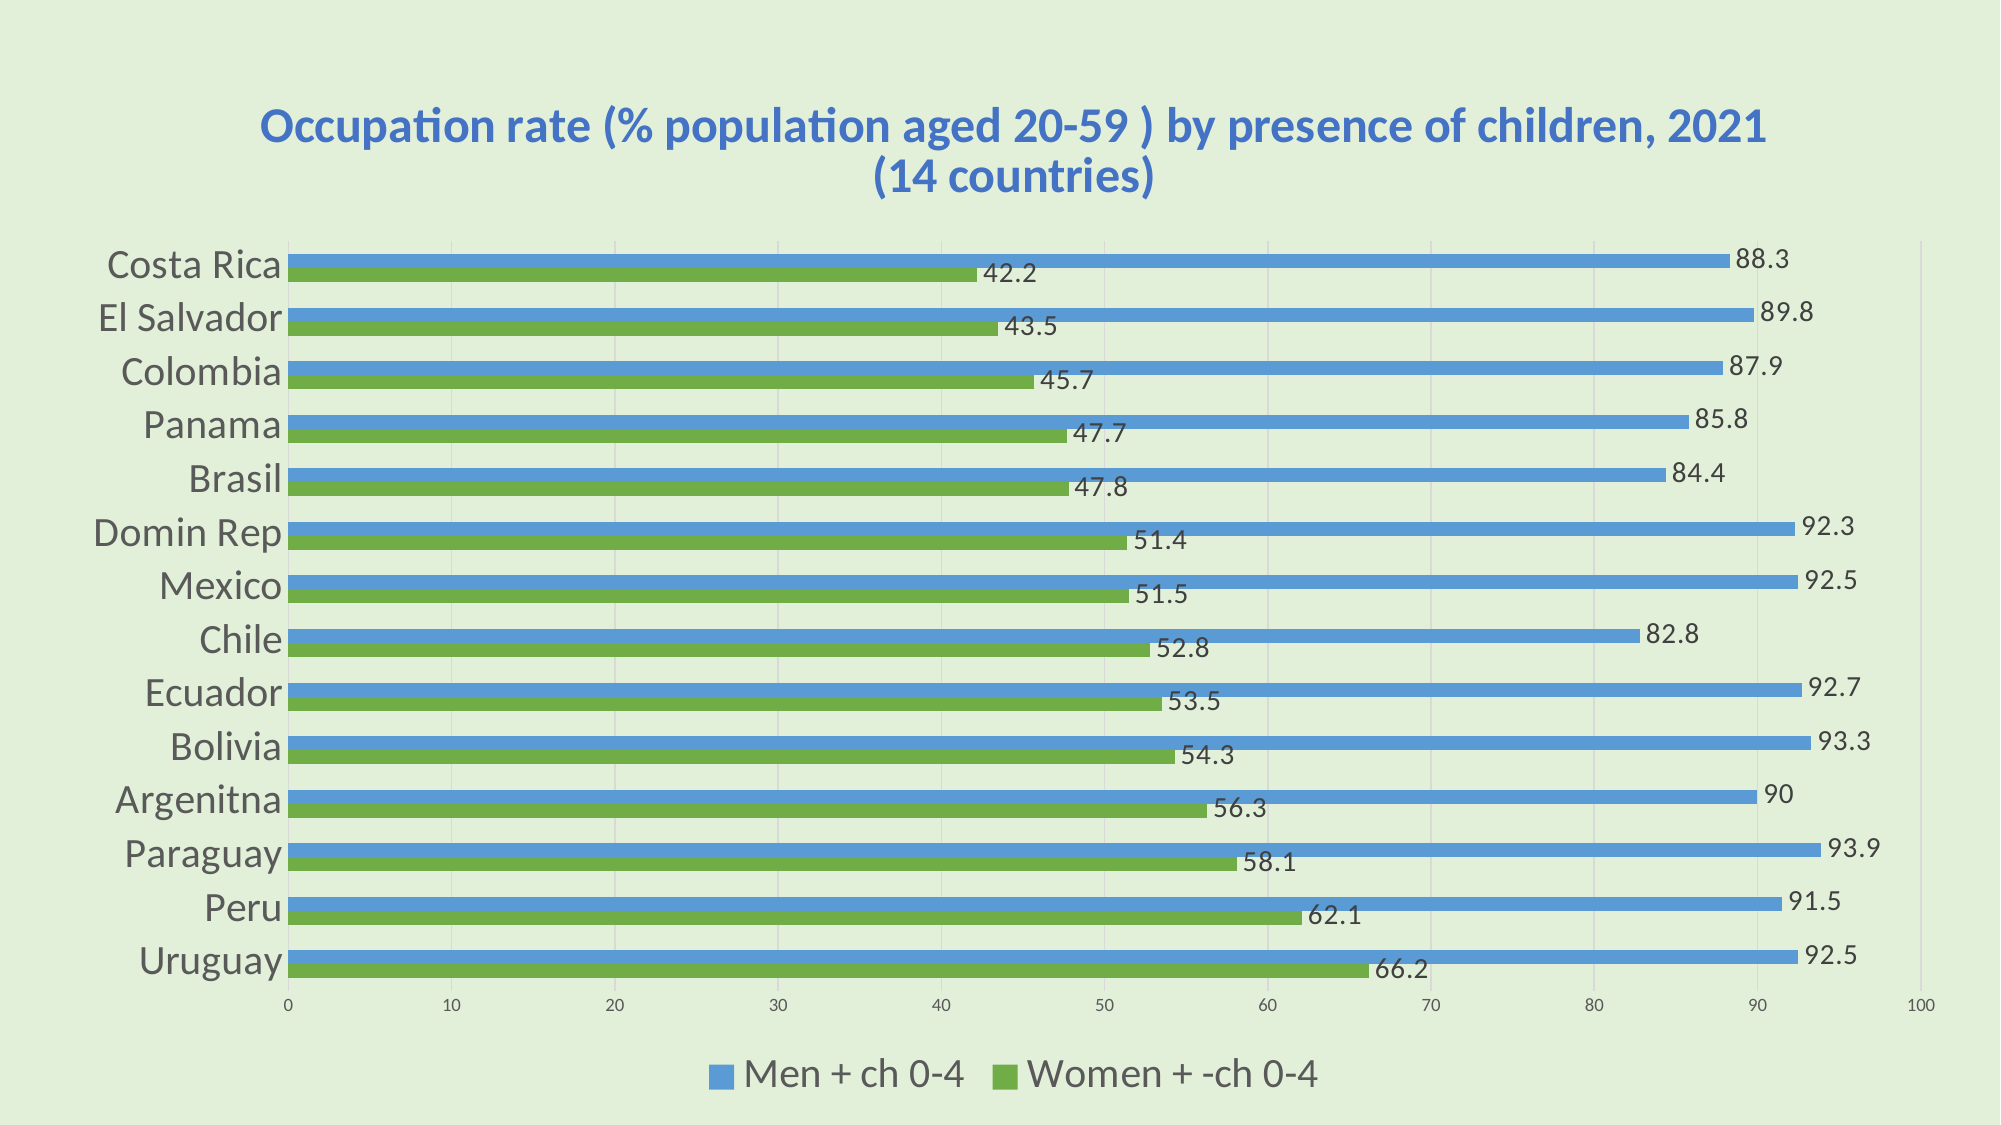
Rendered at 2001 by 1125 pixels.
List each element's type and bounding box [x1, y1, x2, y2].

chart [54, 61, 1974, 1107]
